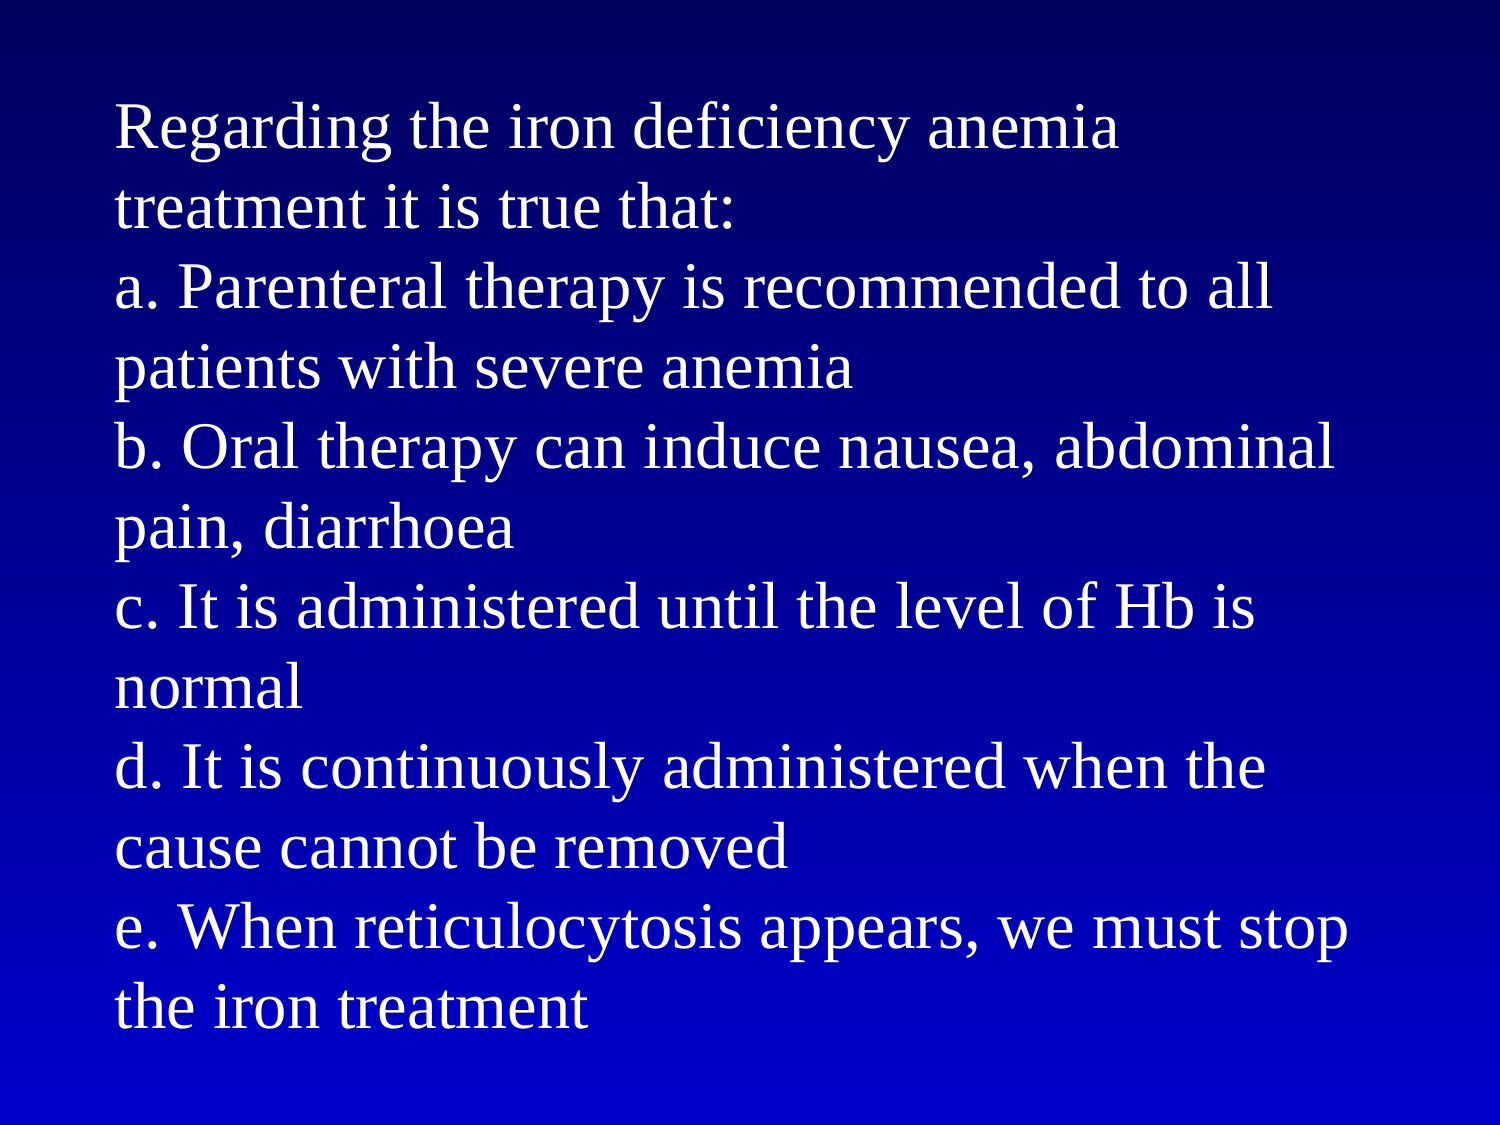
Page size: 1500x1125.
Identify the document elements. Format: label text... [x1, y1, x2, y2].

text_box Regarding the iron deficiency anemia treatment it is true that: a. Parenteral therapy is recommended to all patients with severe anemia b. Oral therapy can induce nausea, abdominal pain, diarrhoea c. It is administered until the level of Hb is normal d. It is continuously administered when the cause cannot be removed e. When reticulocytosis appears, we must stop the iron treatment [99, 74, 1400, 1050]
